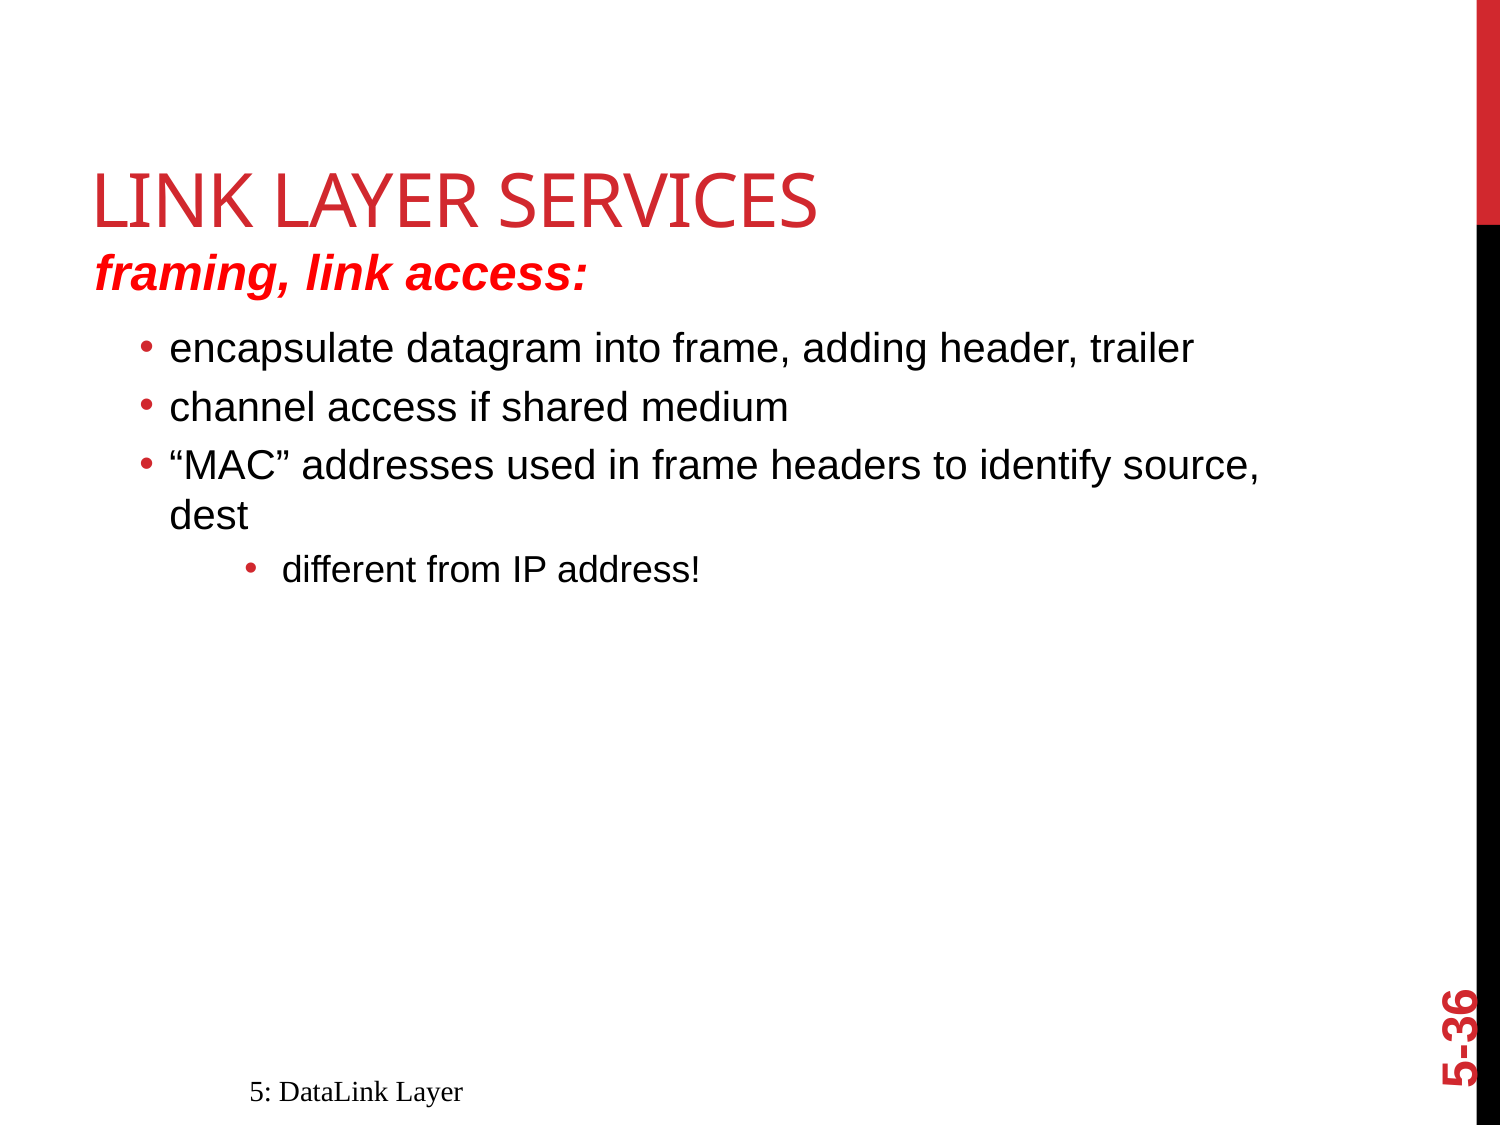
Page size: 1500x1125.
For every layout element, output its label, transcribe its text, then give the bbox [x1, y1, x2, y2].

title Link Layer Services [75, 25, 1025, 250]
footer 5: DataLink Layer [75, 1065, 638, 1112]
slide_number 5-36 [1427, 887, 1488, 1104]
list framing, link access: encapsulate datagram into frame, adding header, trailer channel access if shared medium “MAC” addresses used in frame headers to identify source, dest different from IP address! [79, 232, 1355, 996]
